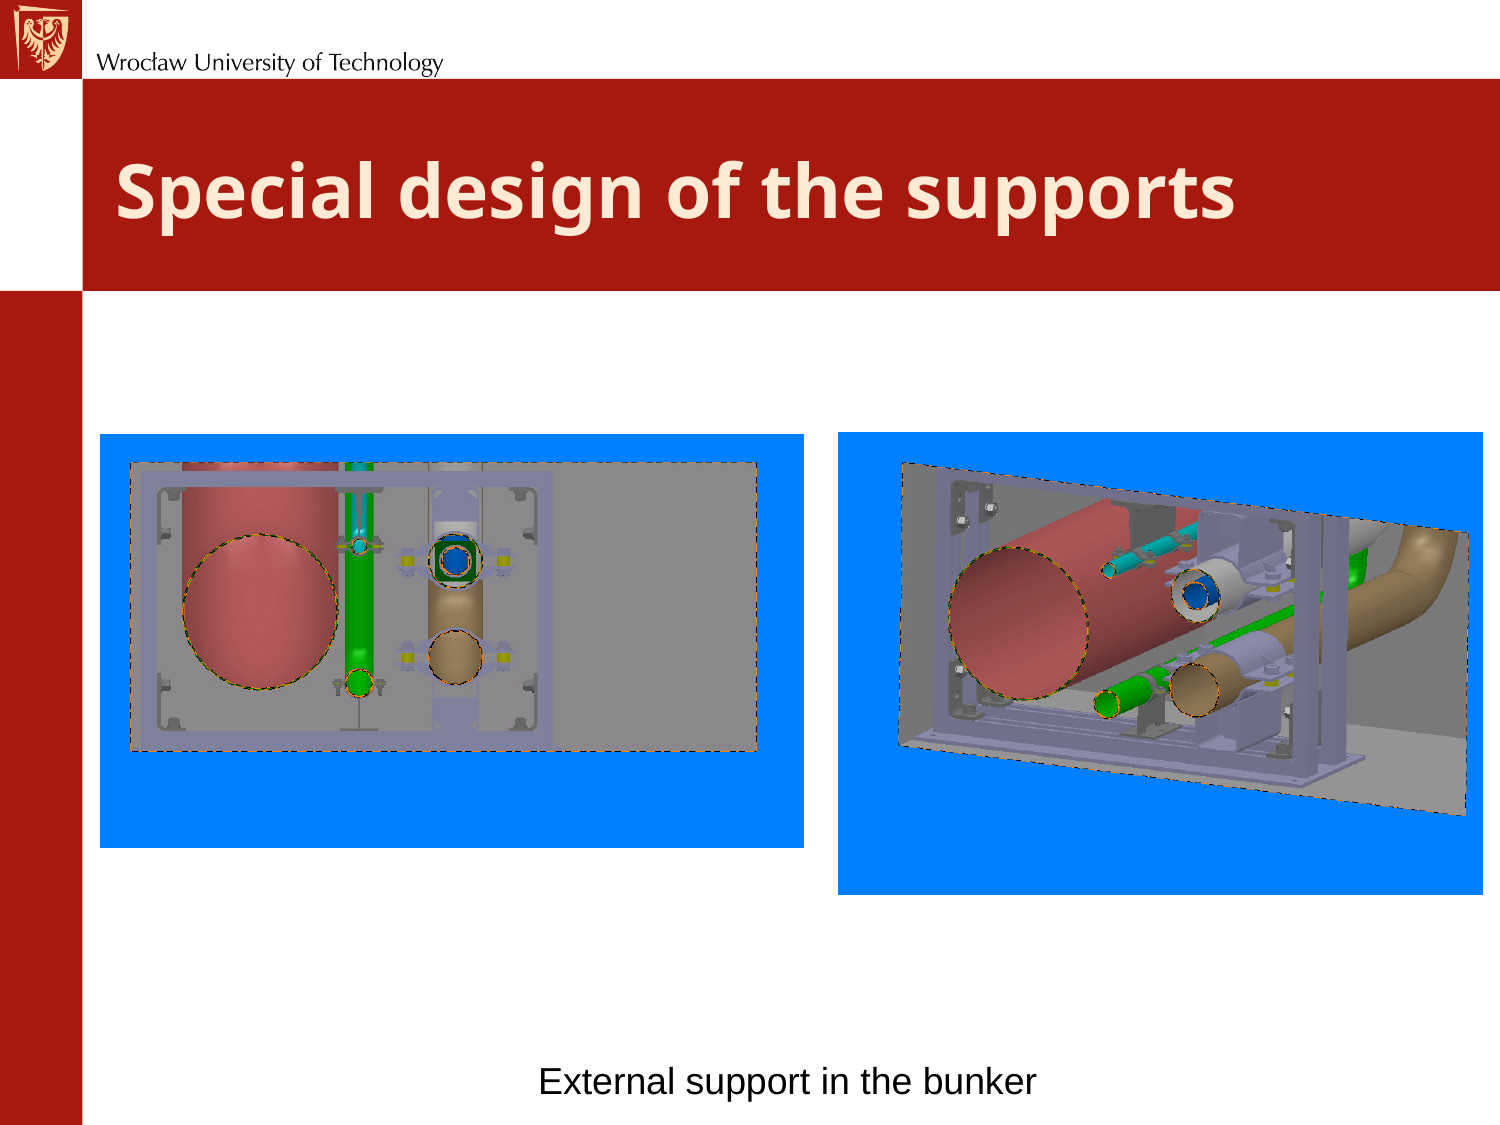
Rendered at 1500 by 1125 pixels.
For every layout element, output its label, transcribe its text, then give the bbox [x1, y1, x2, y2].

title Special design of the supports [100, 103, 1483, 274]
picture [100, 433, 804, 848]
picture [838, 432, 1483, 896]
text_box External support in the bunker [140, 1049, 1435, 1109]
